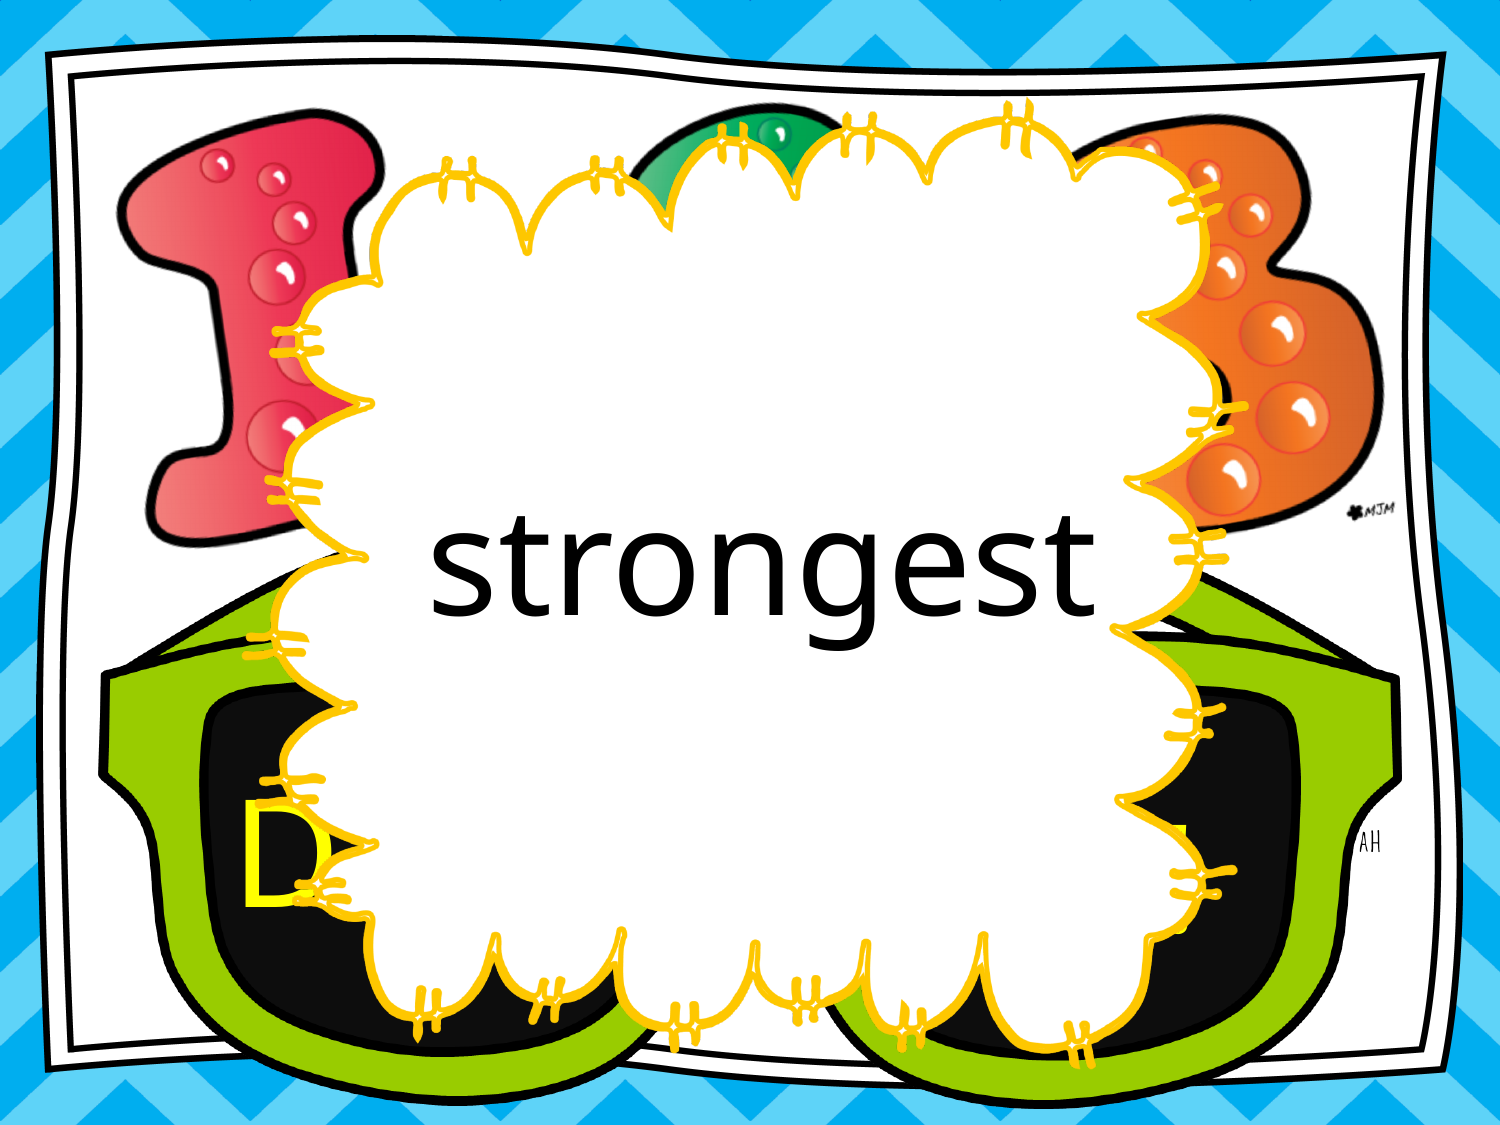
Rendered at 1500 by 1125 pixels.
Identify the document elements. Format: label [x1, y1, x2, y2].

text_box [0, 0, 1500, 1125]
picture [98, 84, 1402, 1109]
